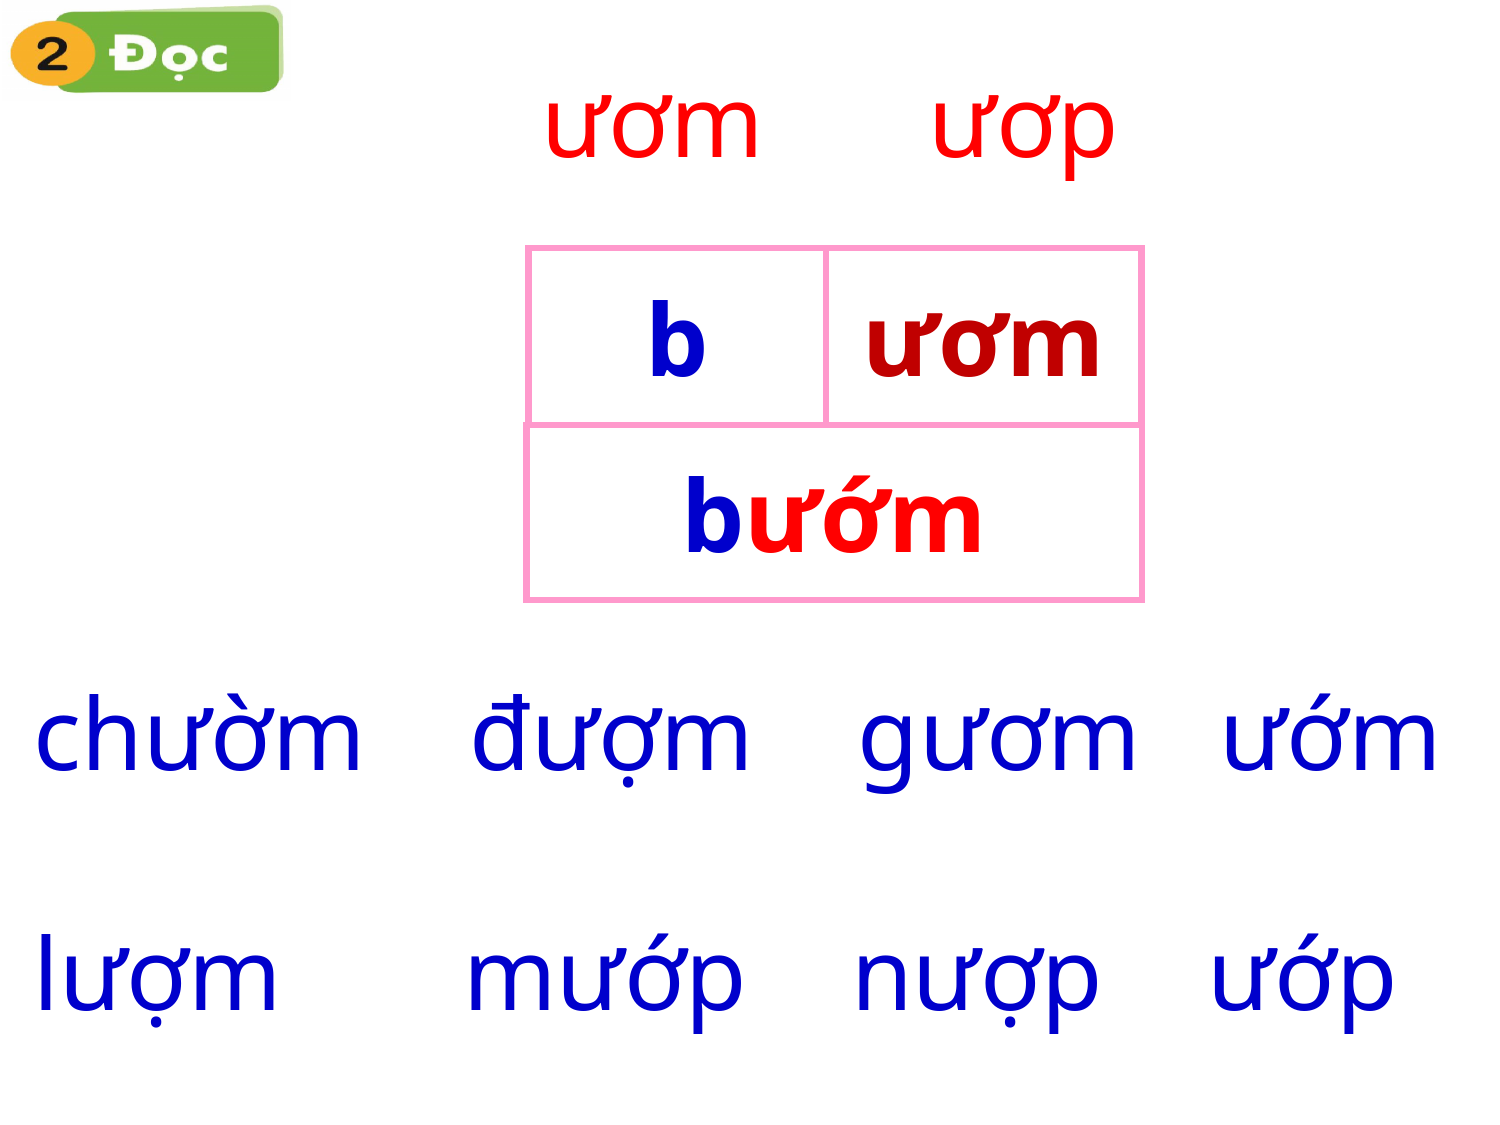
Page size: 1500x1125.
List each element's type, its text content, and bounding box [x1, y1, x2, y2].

text_box chườm đượm gươm ướm lượm mướp nượp ướp [18, 663, 1500, 1038]
text_box b [528, 247, 825, 424]
picture [2, 0, 291, 102]
text_box ươm [825, 247, 1142, 424]
text_box ươm [526, 50, 788, 186]
text_box ươp [914, 50, 1176, 186]
text_box bướm [526, 424, 1143, 601]
